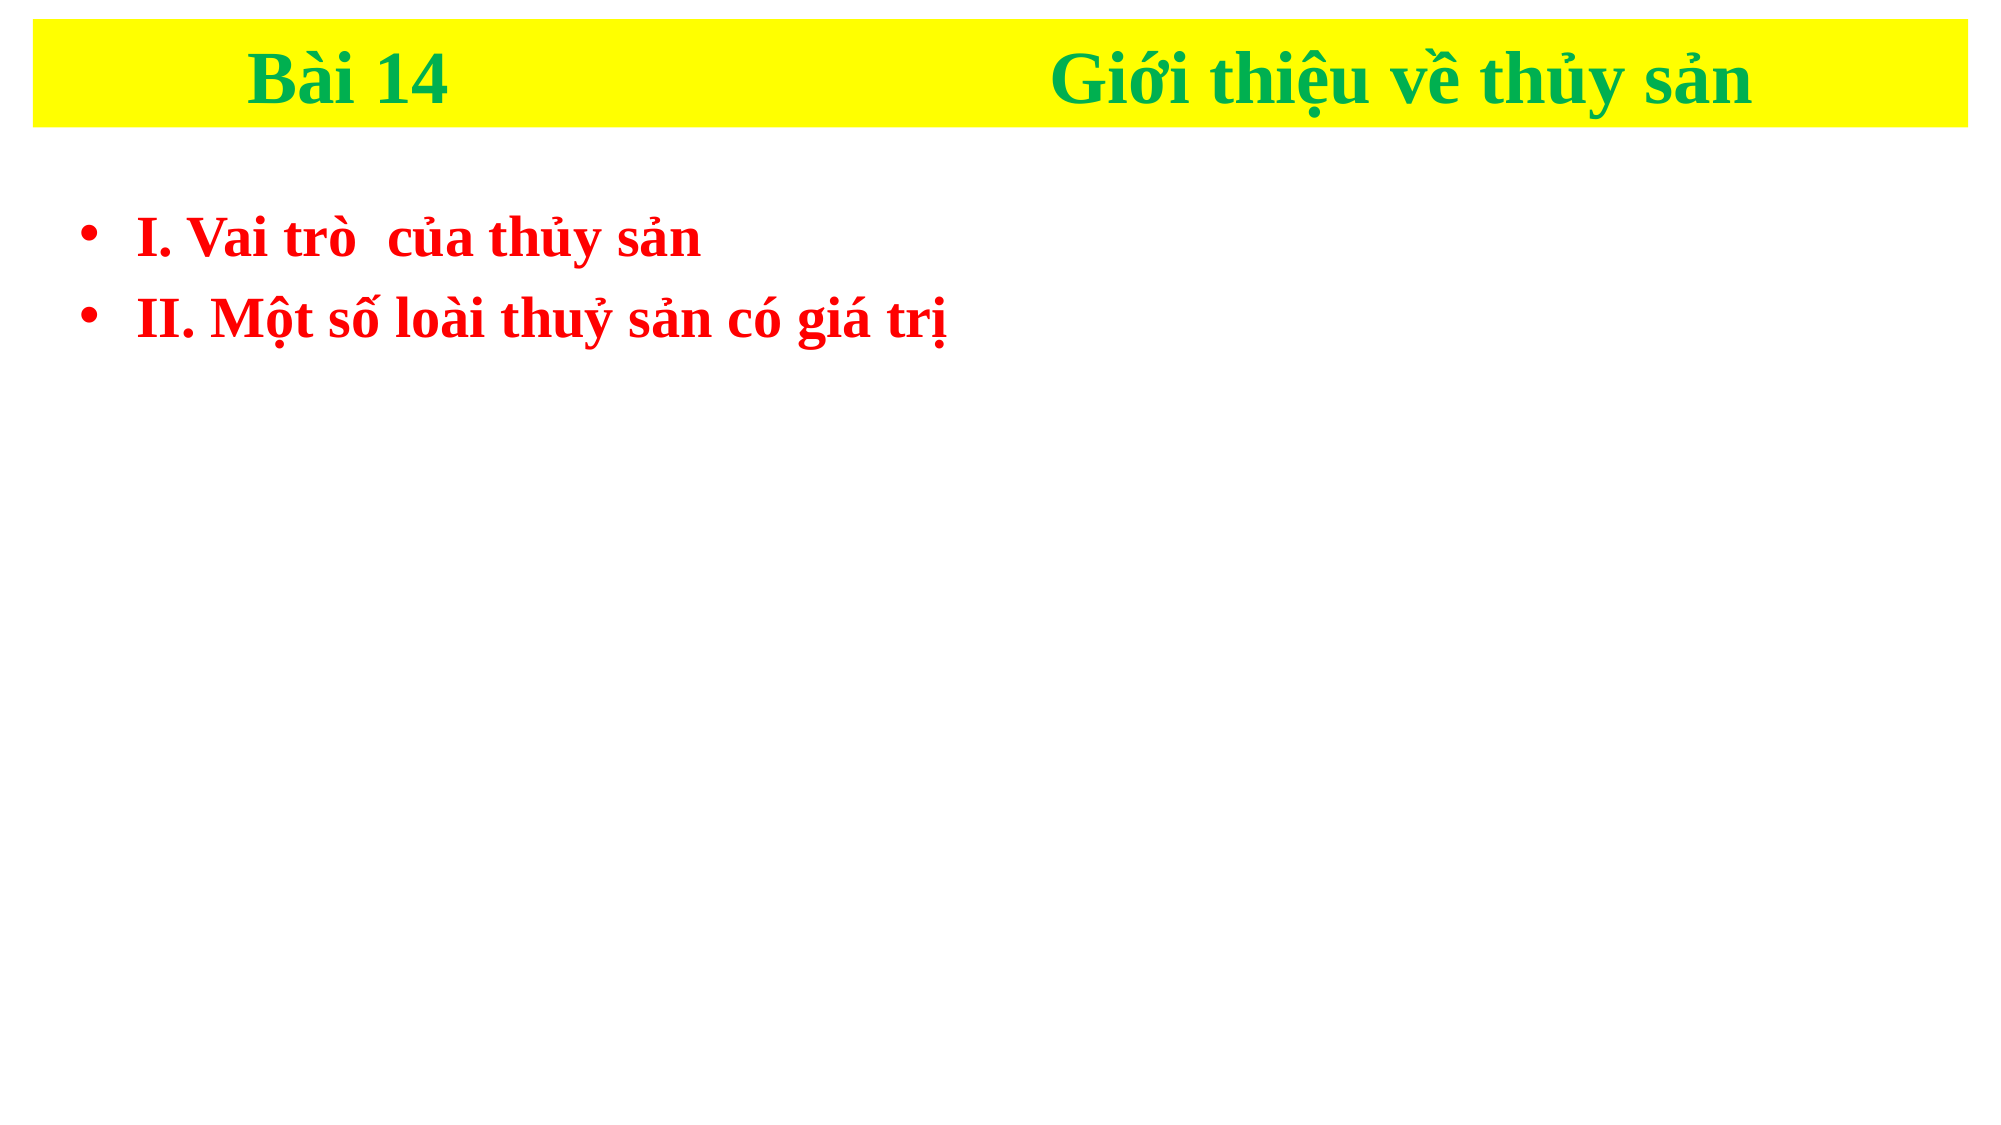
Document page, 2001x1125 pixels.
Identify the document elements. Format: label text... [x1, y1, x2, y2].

list I. Vai trò của thủy sản II. Một số loài thuỷ sản có giá trị [64, 190, 989, 905]
title Bài 14 Giới thiệu về thủy sản [32, 19, 1969, 128]
